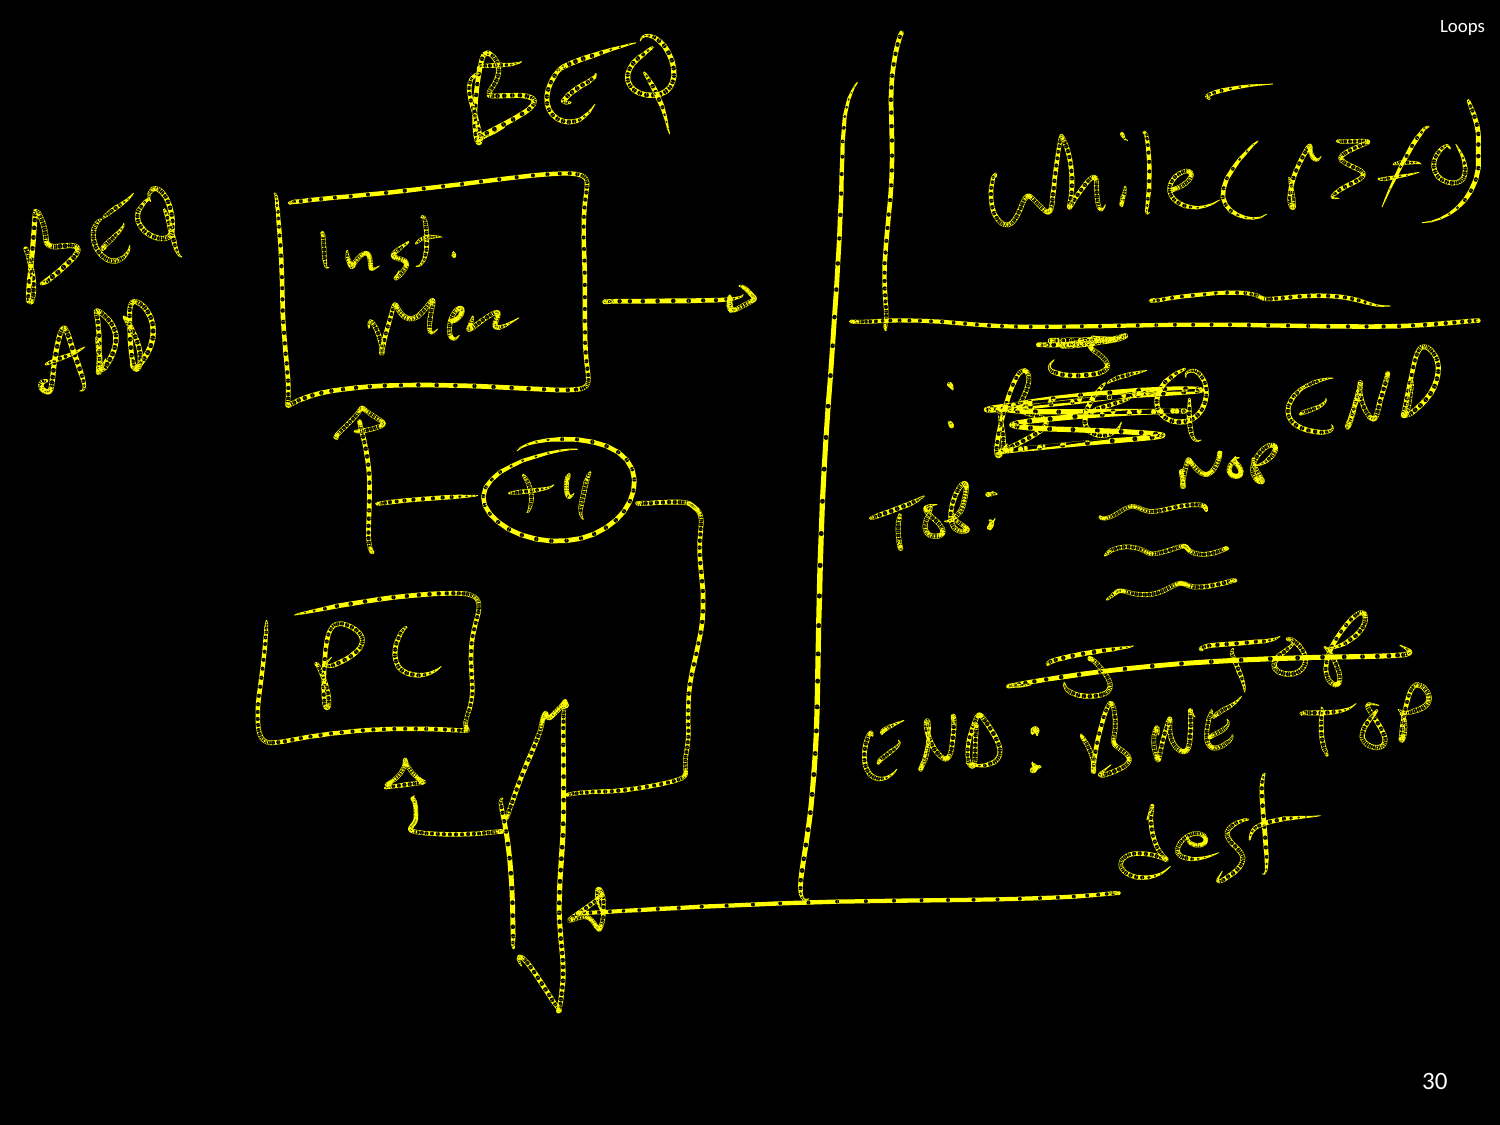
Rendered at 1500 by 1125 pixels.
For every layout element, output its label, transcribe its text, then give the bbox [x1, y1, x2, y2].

title Loops [924, 0, 1500, 50]
picture [17, 24, 1488, 1022]
